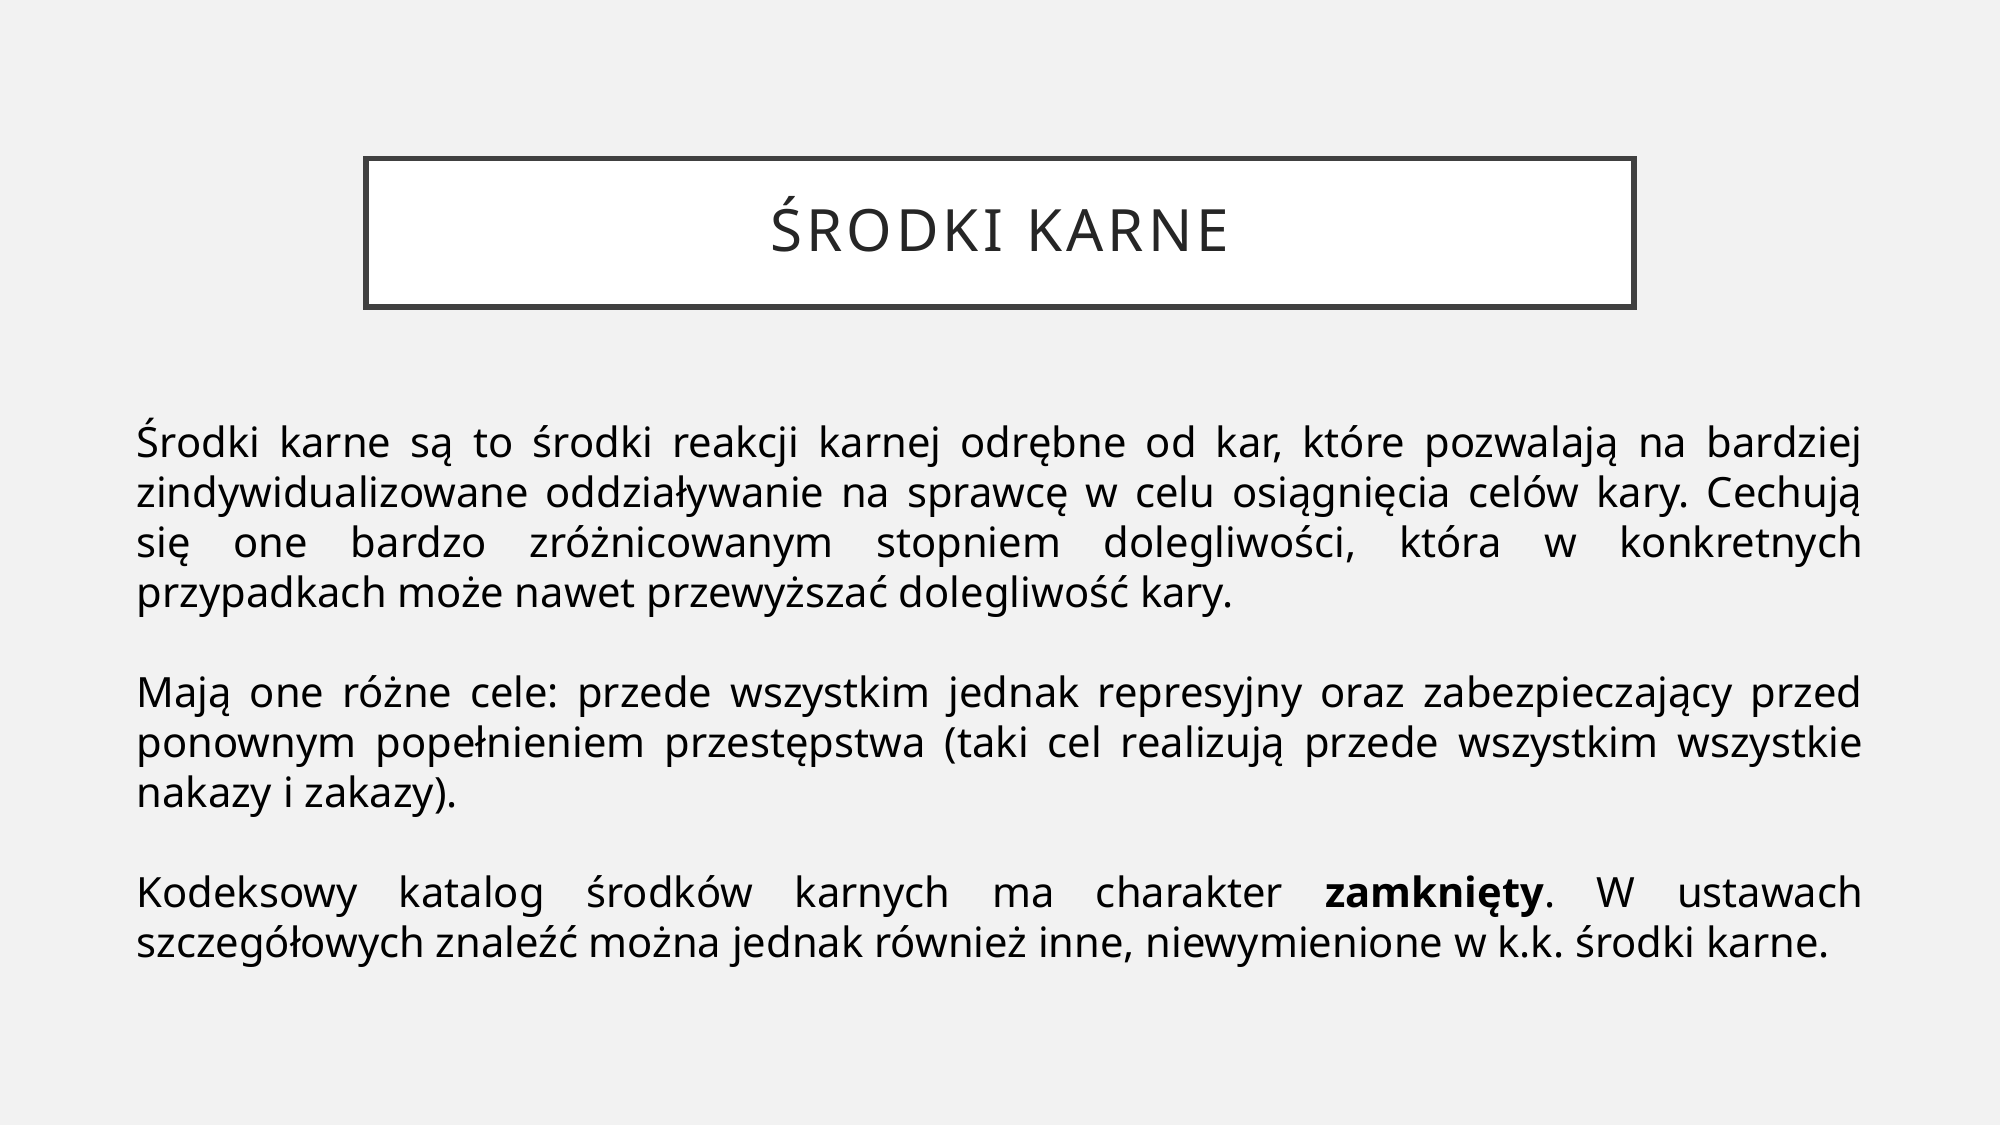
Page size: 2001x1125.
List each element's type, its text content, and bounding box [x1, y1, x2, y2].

title Środki karne [363, 156, 1637, 310]
text_box Środki karne są to środki reakcji karnej odrębne od kar, które pozwalają na bardziej zindywidualizowane oddziaływanie na sprawcę w celu osiągnięcia celów kary. Cechują się one bardzo zróżnicowanym stopniem dolegliwości, która w konkretnych przypadkach może nawet przewyższać dolegliwość kary. Mają one różne cele: przede wszystkim jednak represyjny oraz zabezpieczający przed ponownym popełnieniem przestępstwa (taki cel realizują przede wszystkim wszystkie nakazy i zakazy). Kodeksowy katalog środków karnych ma charakter zamknięty. W ustawach szczegółowych znaleźć można jednak również inne, niewymienione w k.k. środki karne. [121, 408, 1879, 974]
